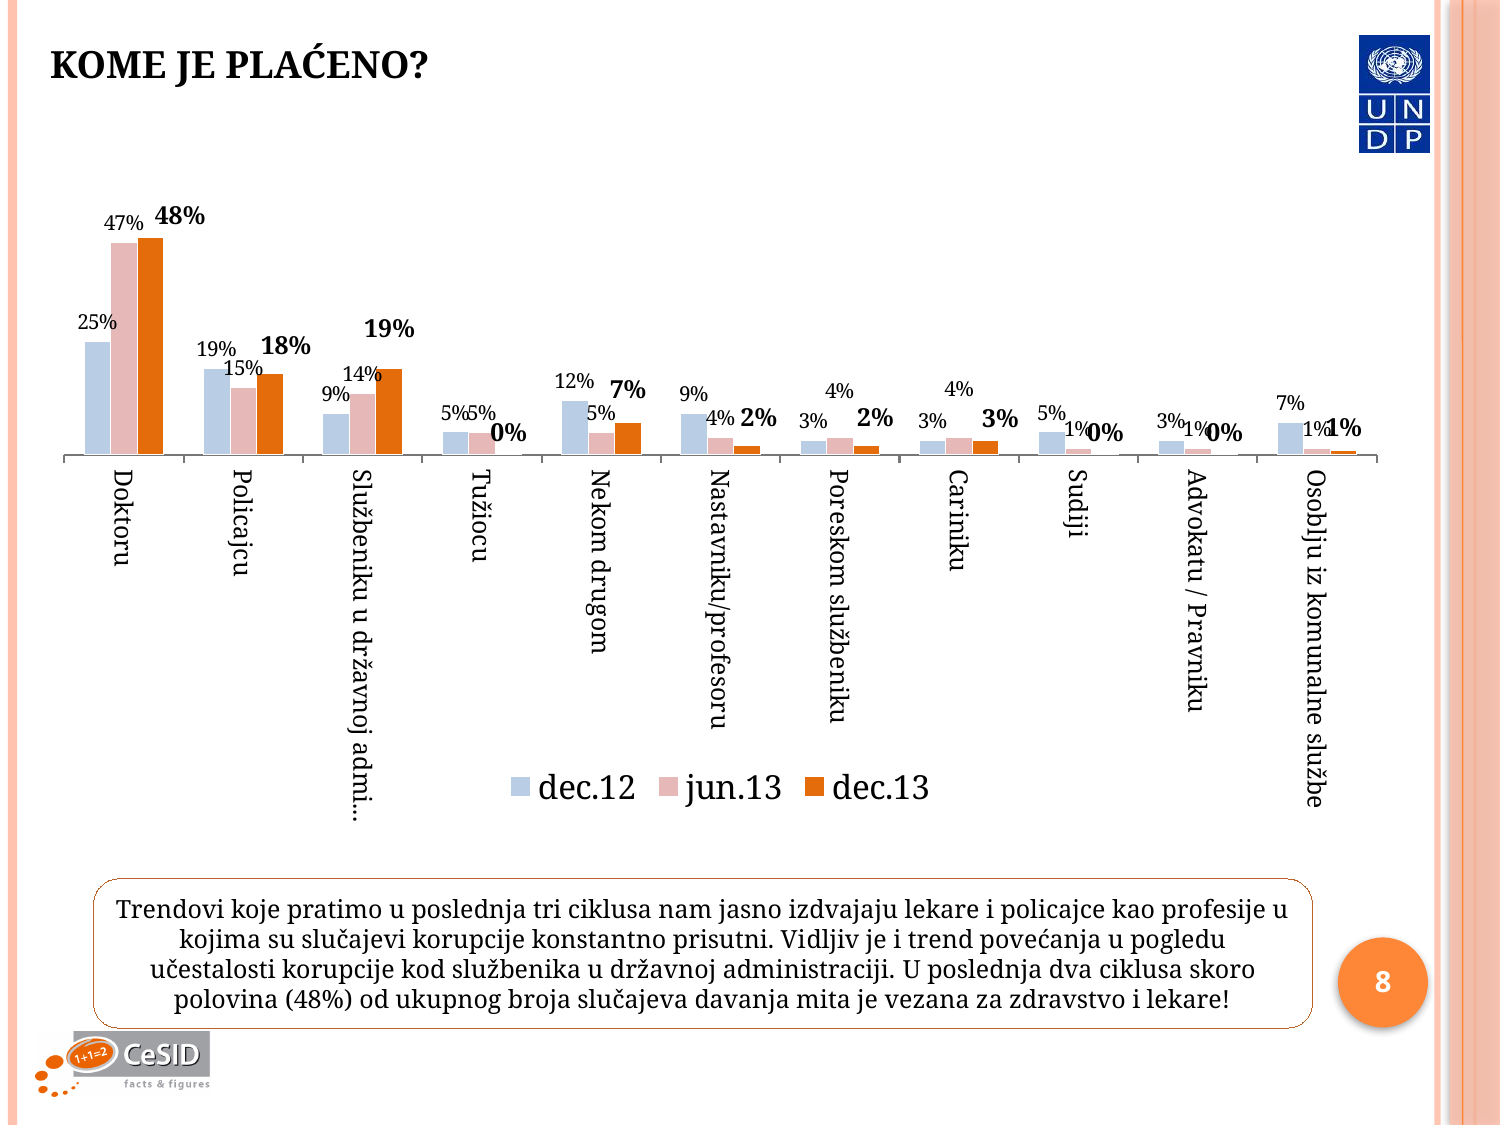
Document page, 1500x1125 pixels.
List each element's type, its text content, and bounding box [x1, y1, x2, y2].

slide_number 8 [1333, 940, 1434, 1027]
picture [1358, 34, 1431, 153]
title Kome je plaćeno? [35, 23, 1301, 94]
text_box Trendovi koje pratimo u poslednja tri ciklusa nam jasno izdvajaju lekare i policajce kao profesije u kojima su slučajevi korupcije konstantno prisutni. Vidljiv je i trend povećanja u pogledu učestalosti korupcije kod službenika u državnoj administraciji. U poslednja dva ciklusa skoro polovina (48%) od ukupnog broja slučajeva davanja mita je vezana za zdravstvo i lekare! [93, 878, 1313, 1029]
chart [34, 151, 1407, 821]
picture [34, 1030, 212, 1098]
